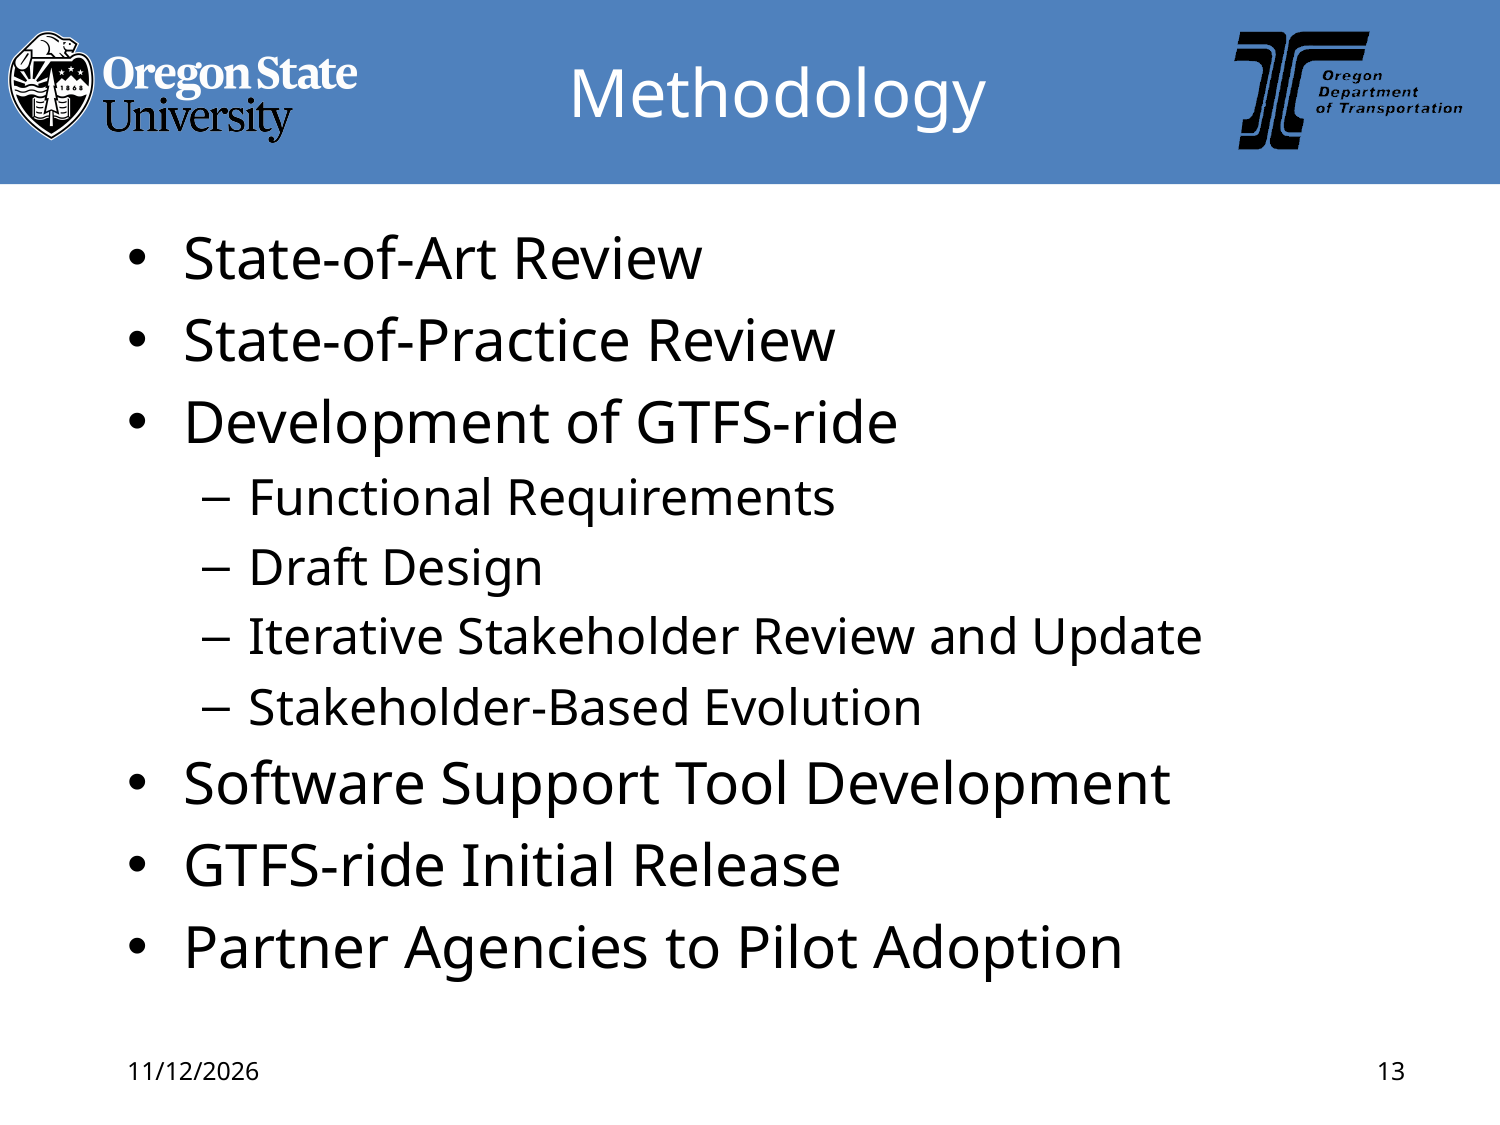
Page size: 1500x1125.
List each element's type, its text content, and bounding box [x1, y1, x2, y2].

picture [1188, 0, 1472, 181]
slide_number 13 [1105, 1042, 1421, 1103]
title Methodology [346, 24, 1210, 157]
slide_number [112, 1042, 425, 1103]
list State-of-Art Review State-of-Practice Review Development of GTFS-ride Functional Requirements Draft Design Iterative Stakeholder Review and Update Stakeholder-Based Evolution Software Support Tool Development GTFS-ride Initial Release Partner Agencies to Pilot Adoption [112, 214, 1421, 1015]
picture [8, 31, 346, 143]
